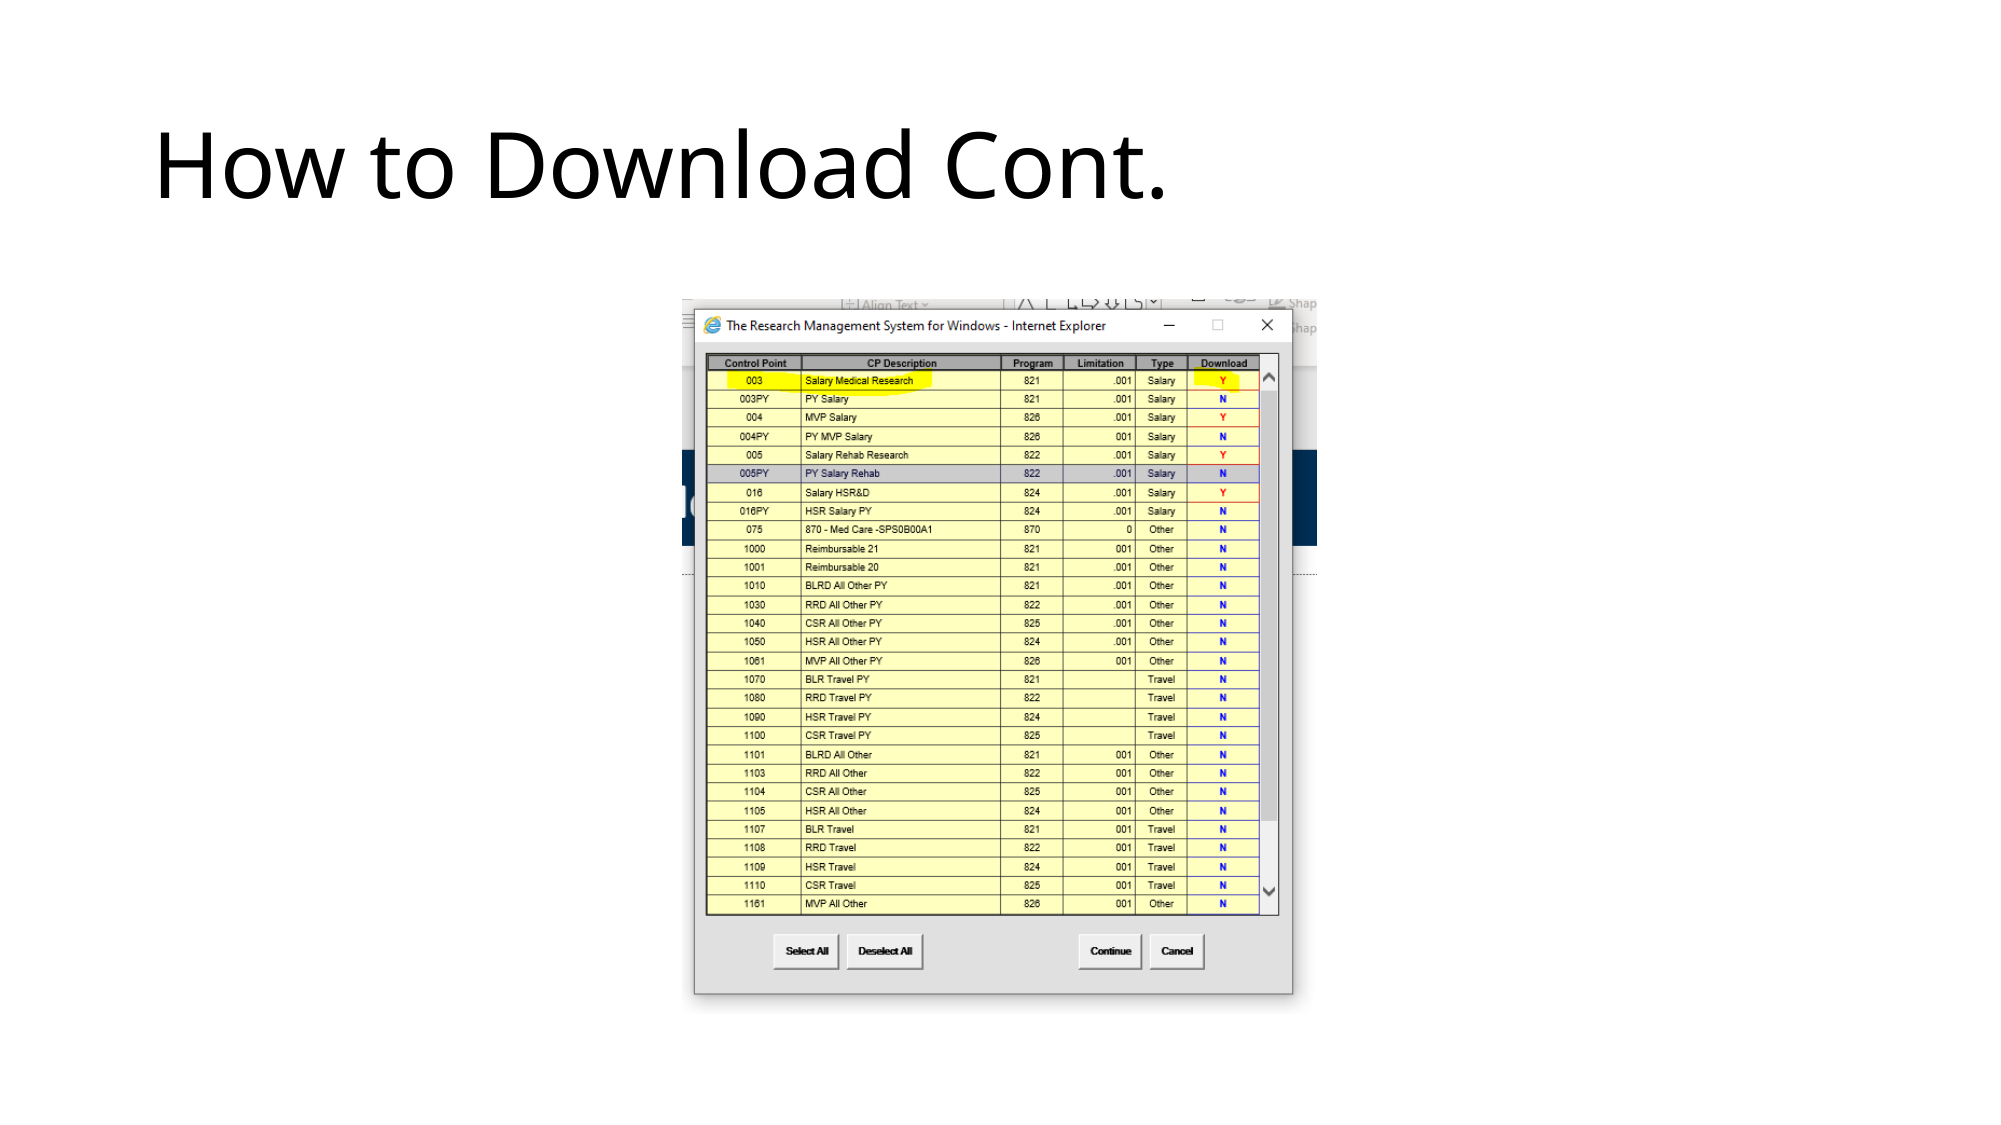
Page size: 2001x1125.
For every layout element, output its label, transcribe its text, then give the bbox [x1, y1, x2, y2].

title How to Download Cont. [137, 59, 1863, 278]
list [682, 299, 1317, 1014]
